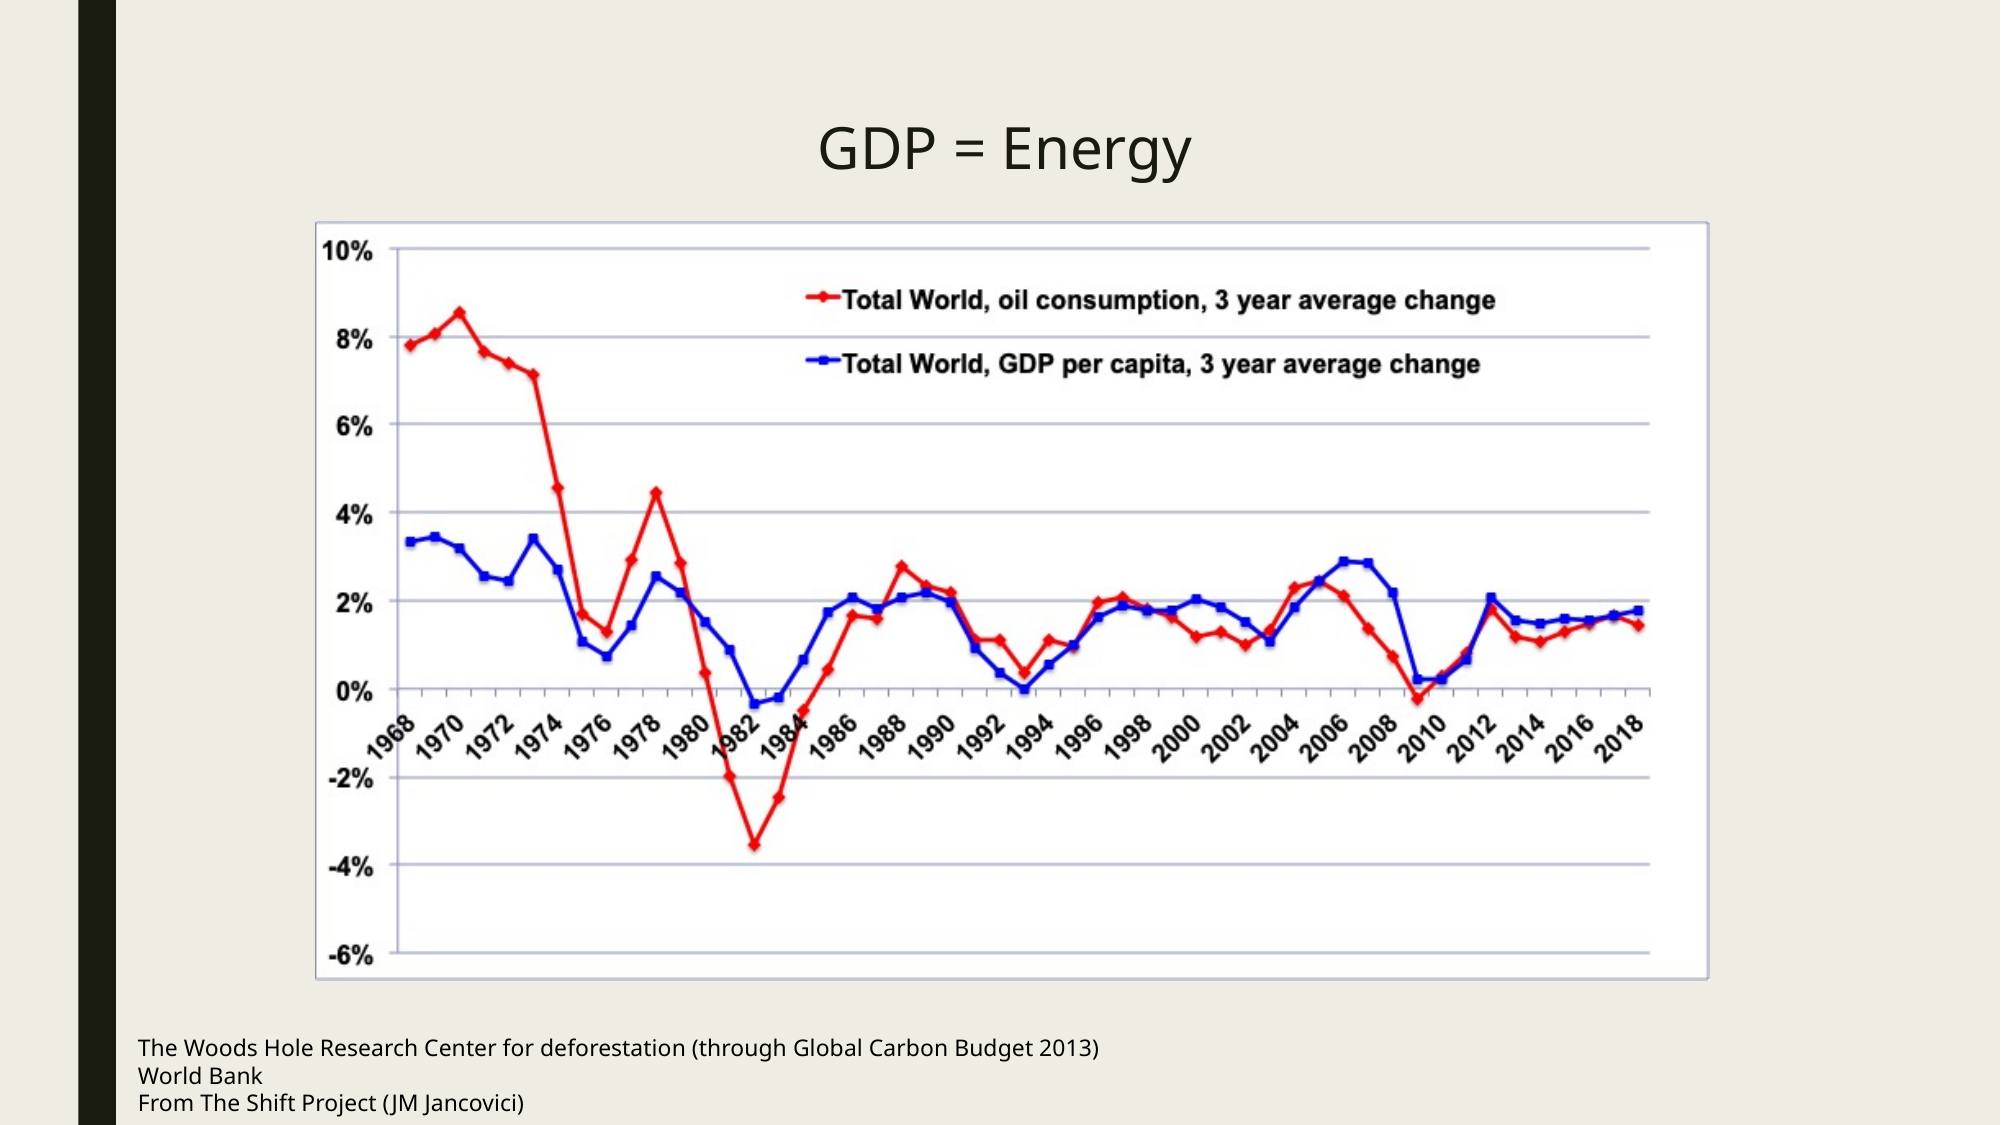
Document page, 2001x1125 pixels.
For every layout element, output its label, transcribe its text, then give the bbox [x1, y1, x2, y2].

picture [315, 221, 1710, 981]
title GDP = Energy [225, 112, 1800, 248]
text_box The Woods Hole Research Center for deforestation (through Global Carbon Budget 2013) World Bank From The Shift Project (JM Jancovici) [123, 1026, 1196, 1124]
